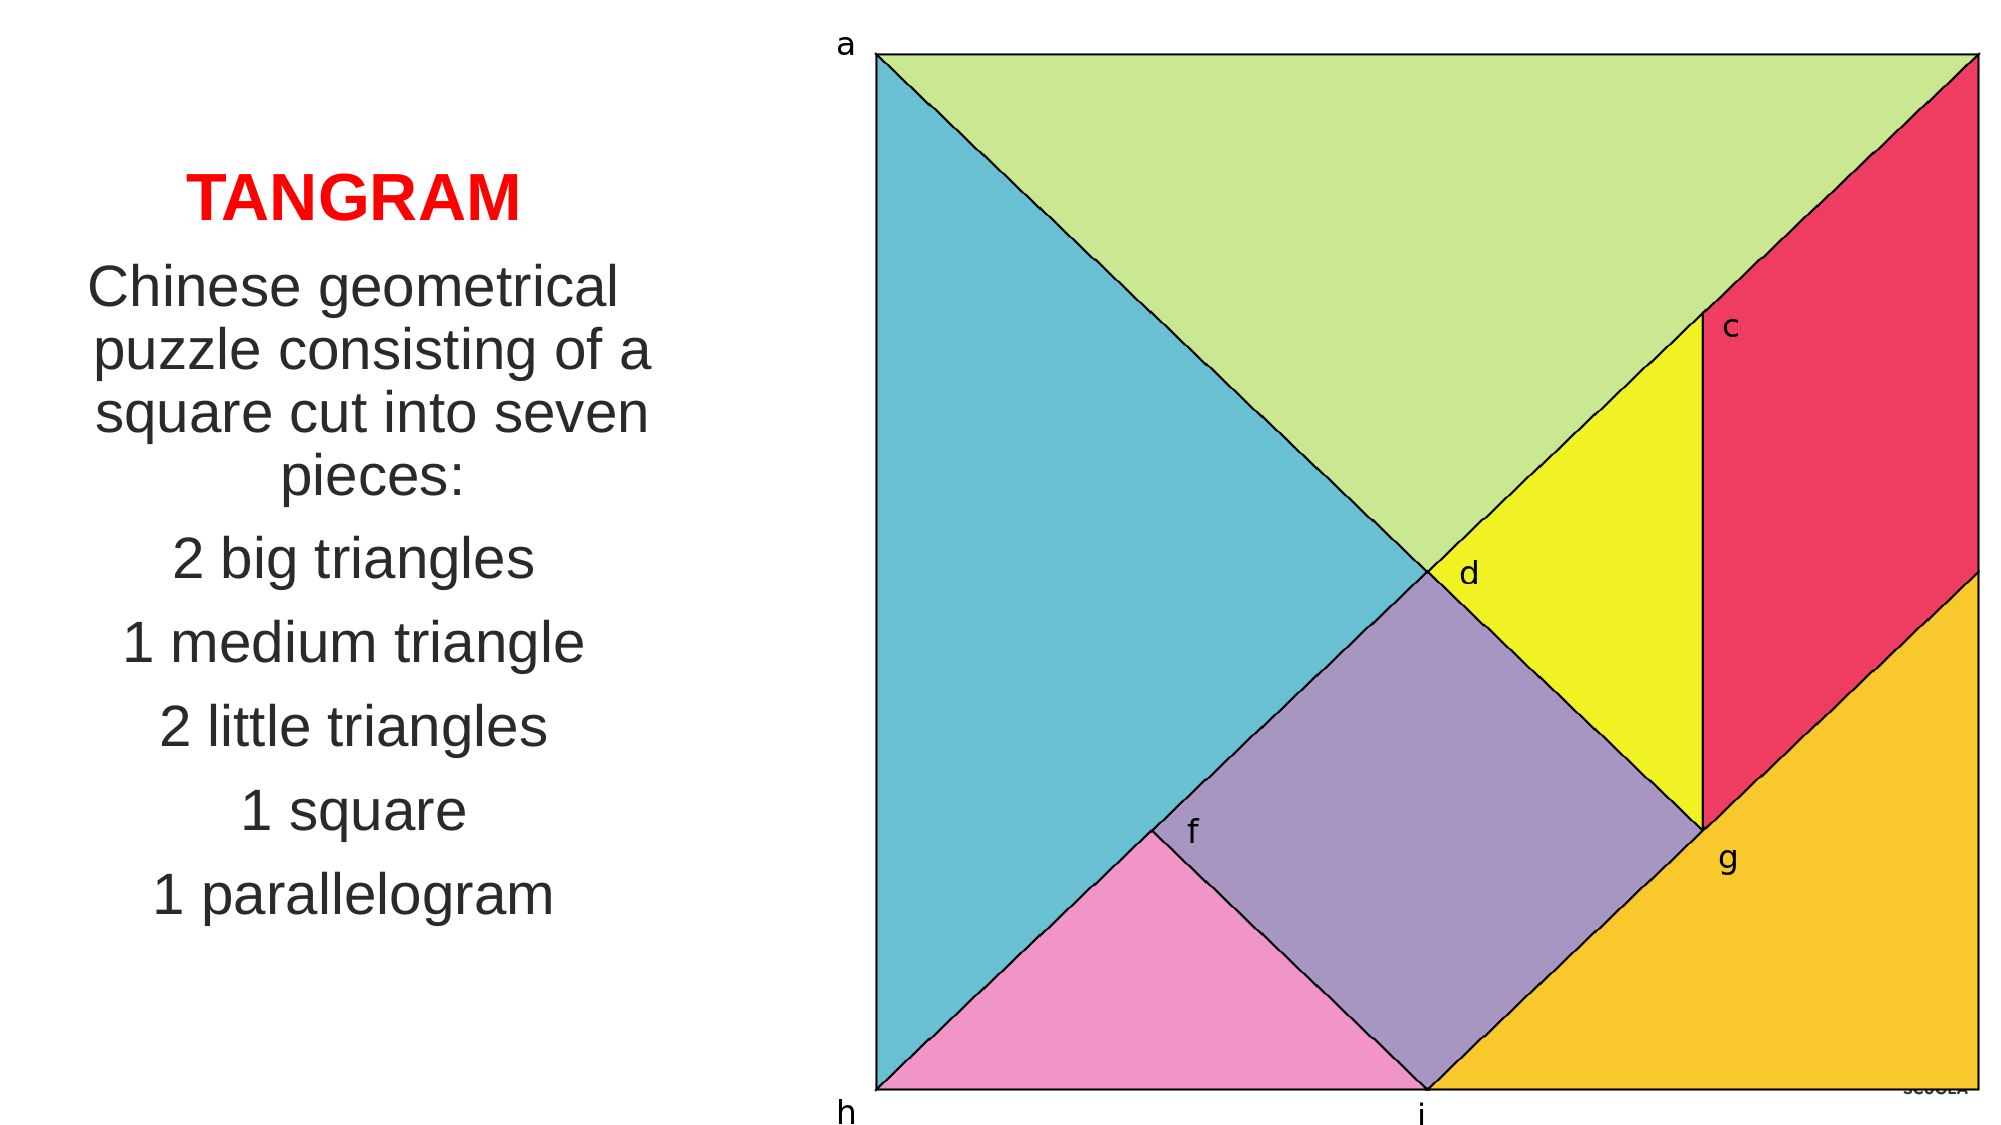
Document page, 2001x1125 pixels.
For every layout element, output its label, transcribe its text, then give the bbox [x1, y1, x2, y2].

picture [817, 0, 2000, 1125]
list TANGRAM Chinese geometrical puzzle consisting of a square cut into seven pieces: 2 big triangles 1 medium triangle 2 little triangles 1 square 1 parallelogram [0, 0, 671, 971]
